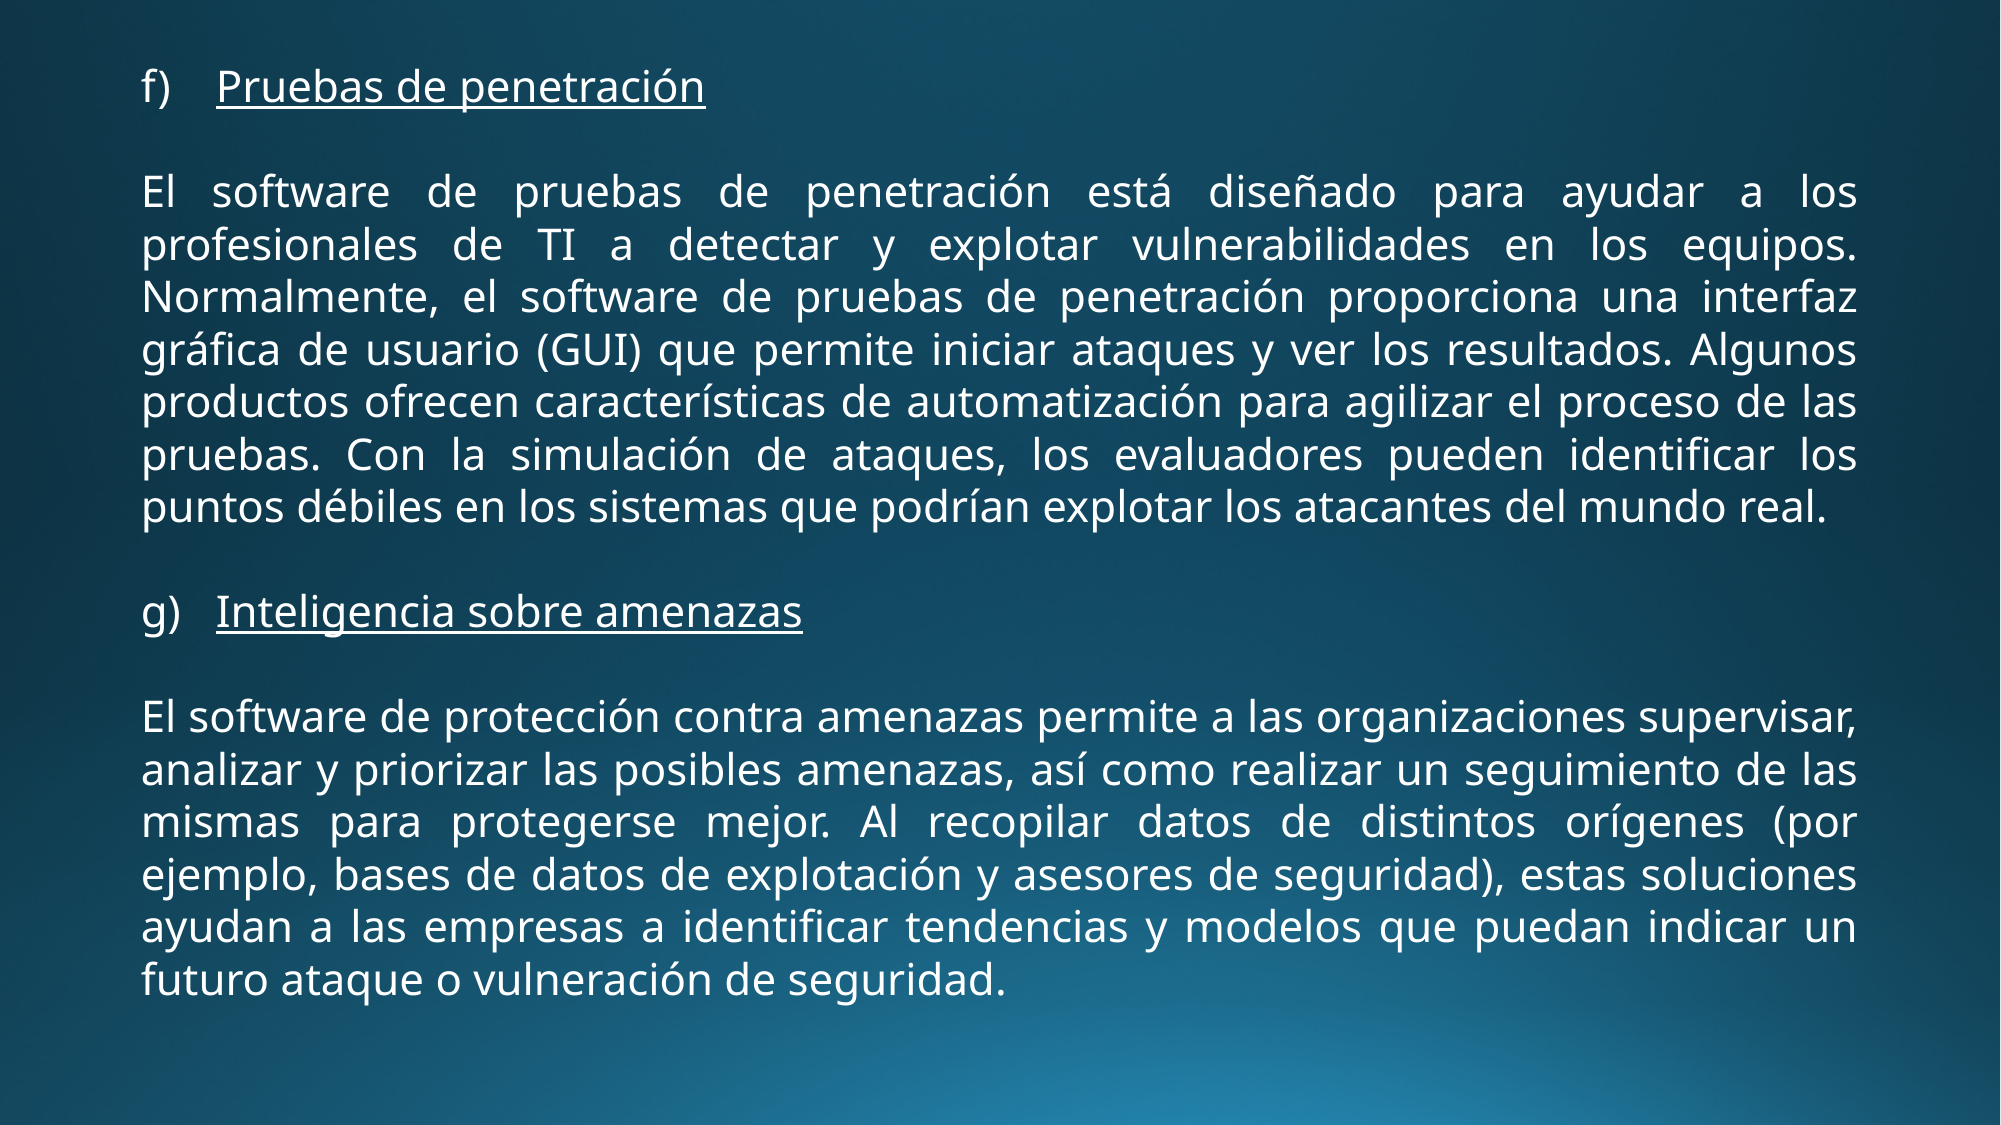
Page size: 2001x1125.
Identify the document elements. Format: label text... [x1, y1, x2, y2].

text_box Pruebas de penetración El software de pruebas de penetración está diseñado para ayudar a los profesionales de TI a detectar y explotar vulnerabilidades en los equipos. Normalmente, el software de pruebas de penetración proporciona una interfaz gráfica de usuario (GUI) que permite iniciar ataques y ver los resultados. Algunos productos ofrecen características de automatización para agilizar el proceso de las pruebas. Con la simulación de ataques, los evaluadores pueden identificar los puntos débiles en los sistemas que podrían explotar los atacantes del mundo real. Inteligencia sobre amenazas El software de protección contra amenazas permite a las organizaciones supervisar, analizar y priorizar las posibles amenazas, así como realizar un seguimiento de las mismas para protegerse mejor. Al recopilar datos de distintos orígenes (por ejemplo, bases de datos de explotación y asesores de seguridad), estas soluciones ayudan a las empresas a identificar tendencias y modelos que puedan indicar un futuro ataque o vulneración de seguridad. [126, 51, 1874, 1011]
picture [0, 0, 2001, 1125]
